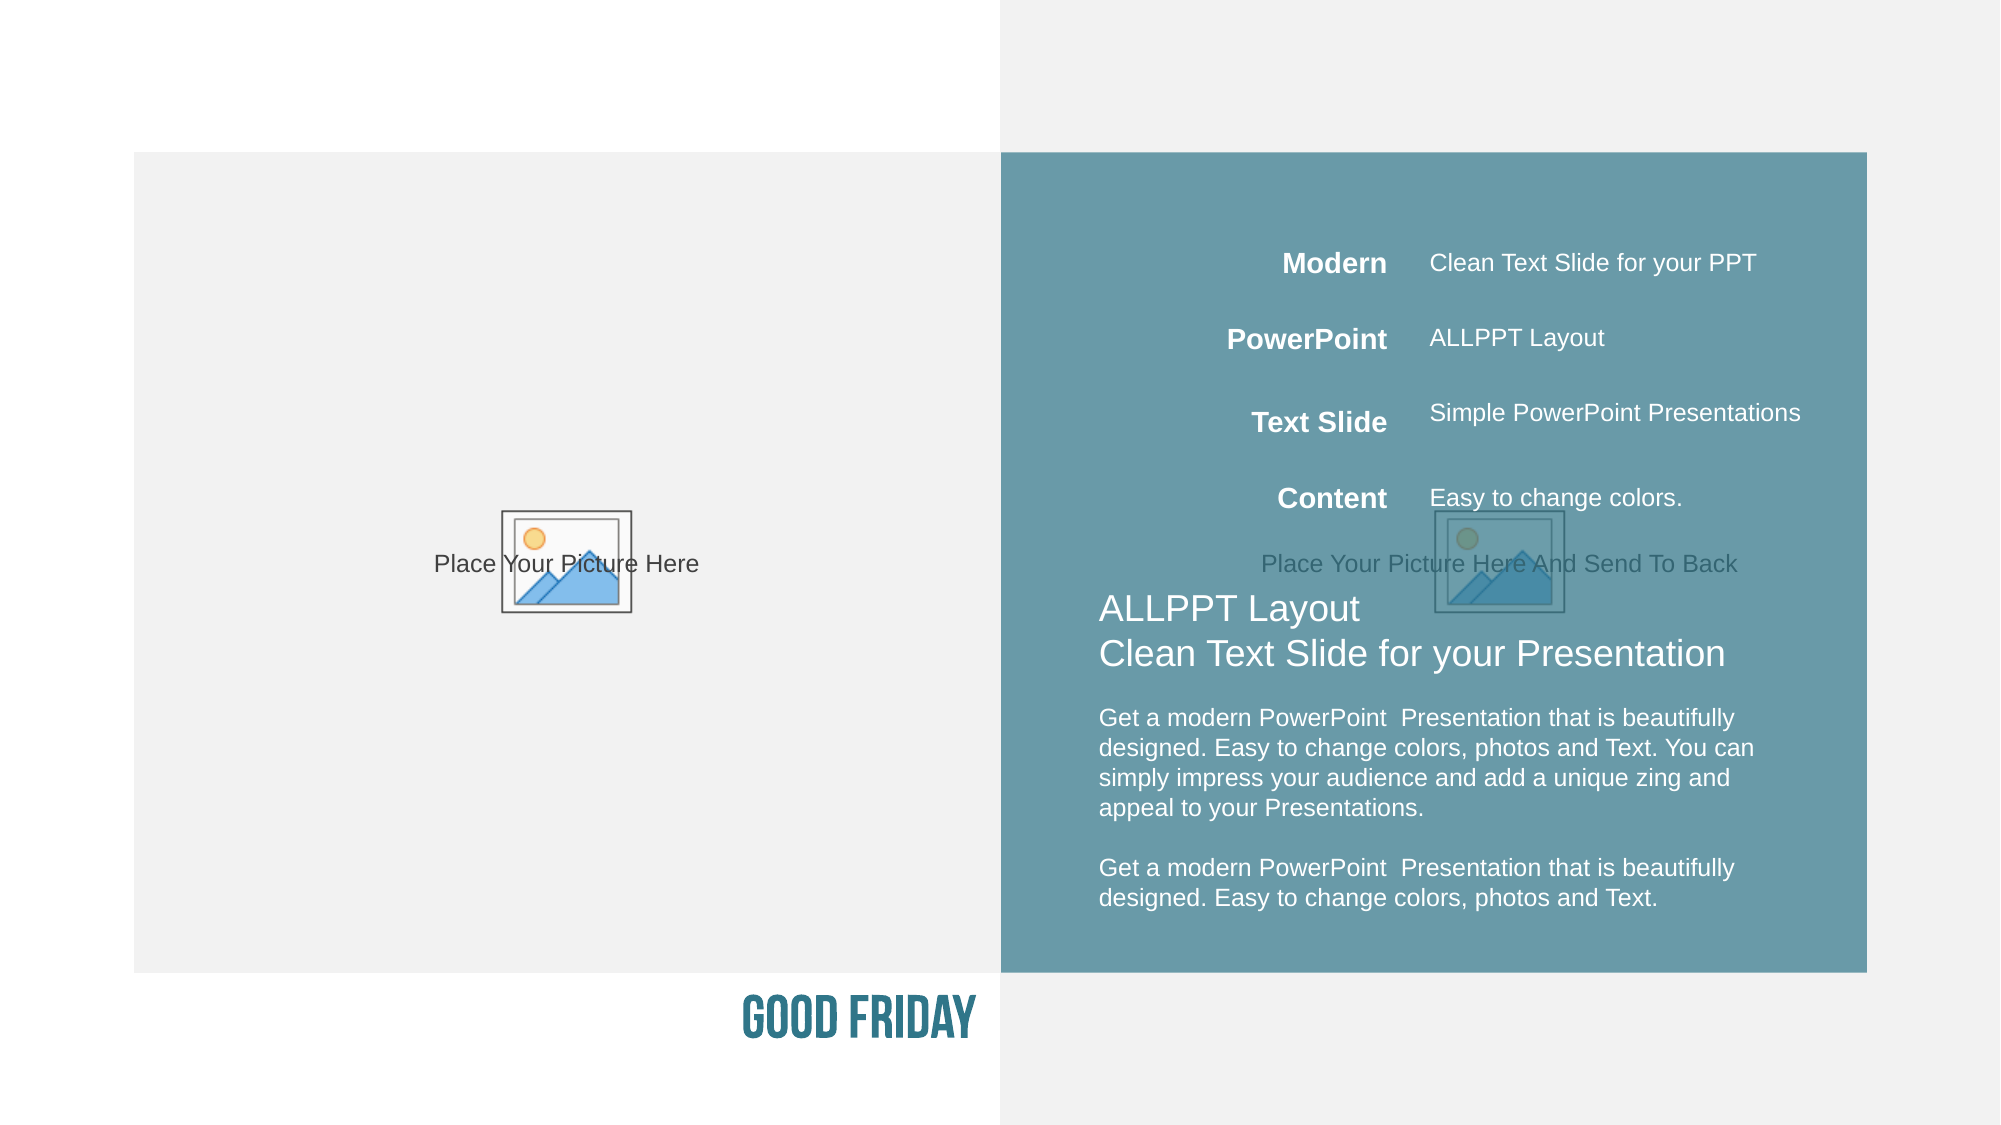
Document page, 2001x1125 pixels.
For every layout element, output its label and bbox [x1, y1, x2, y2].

text_box [743, 994, 977, 1039]
text_box [1156, 236, 1818, 523]
picture [134, 0, 2000, 1125]
